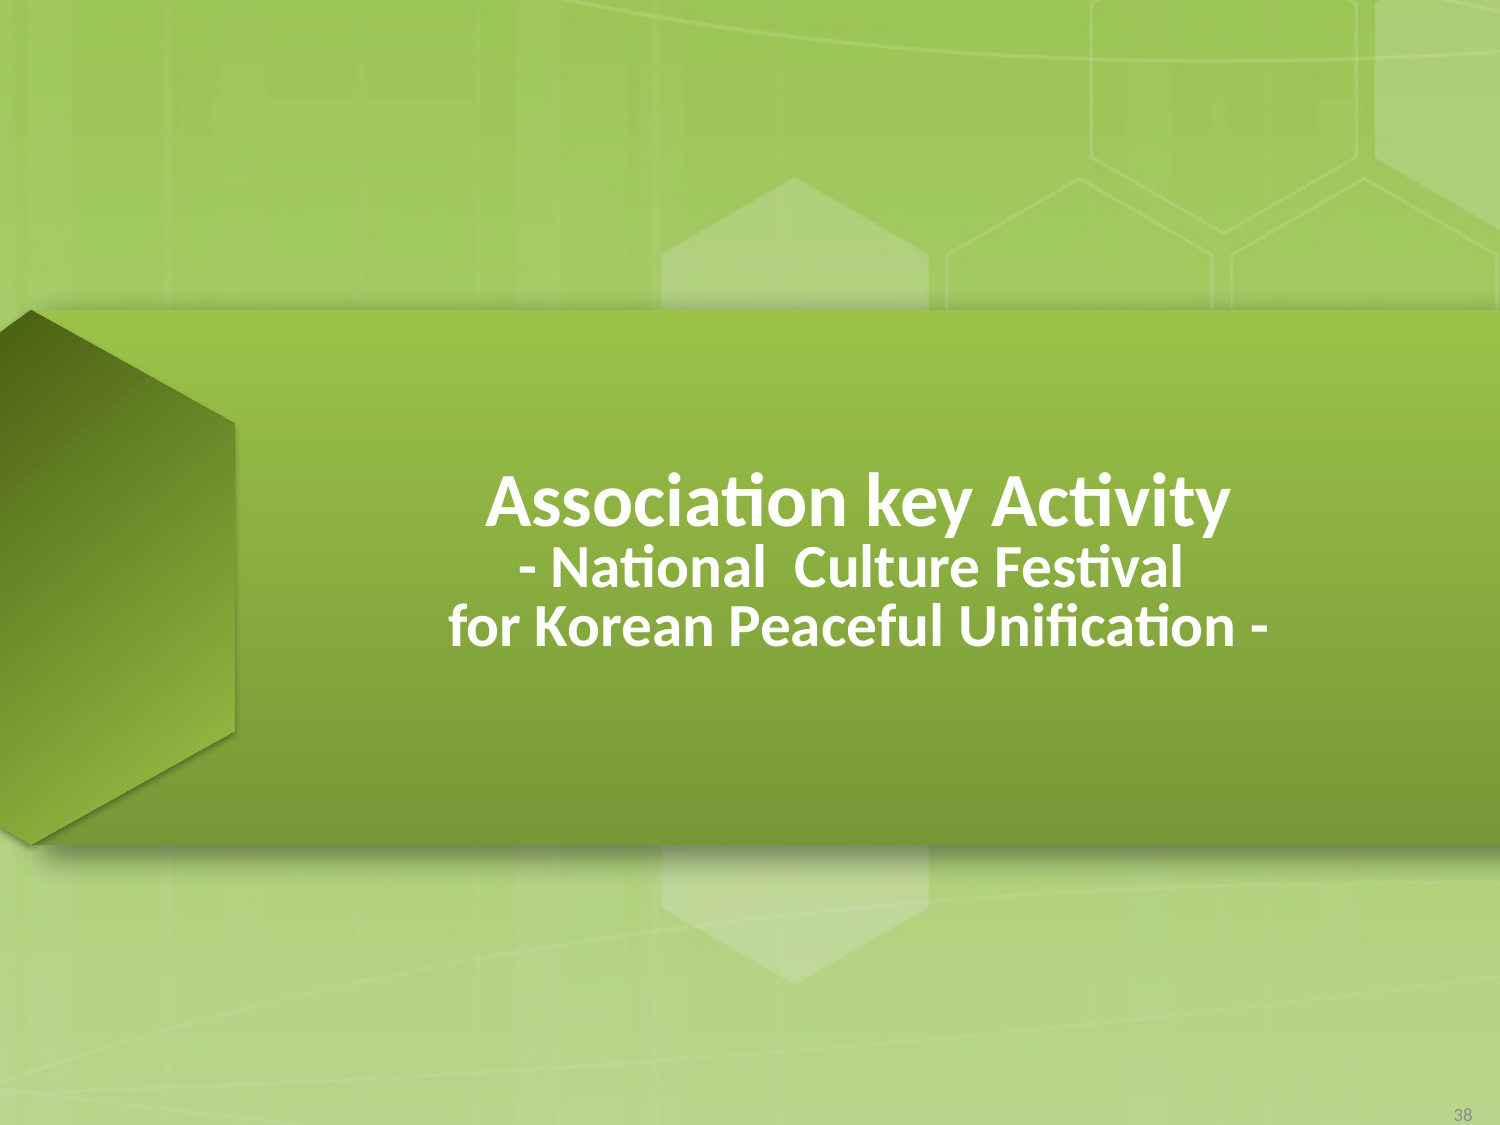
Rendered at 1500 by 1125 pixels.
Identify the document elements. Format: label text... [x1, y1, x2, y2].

picture [0, 828, 1500, 1125]
subtitle [243, 610, 1488, 837]
slide_number 38 [1387, 1082, 1488, 1125]
title Association key Activity - National Culture Festival for Korean Peaceful Unification - [230, 316, 1488, 659]
picture [0, 0, 1500, 332]
